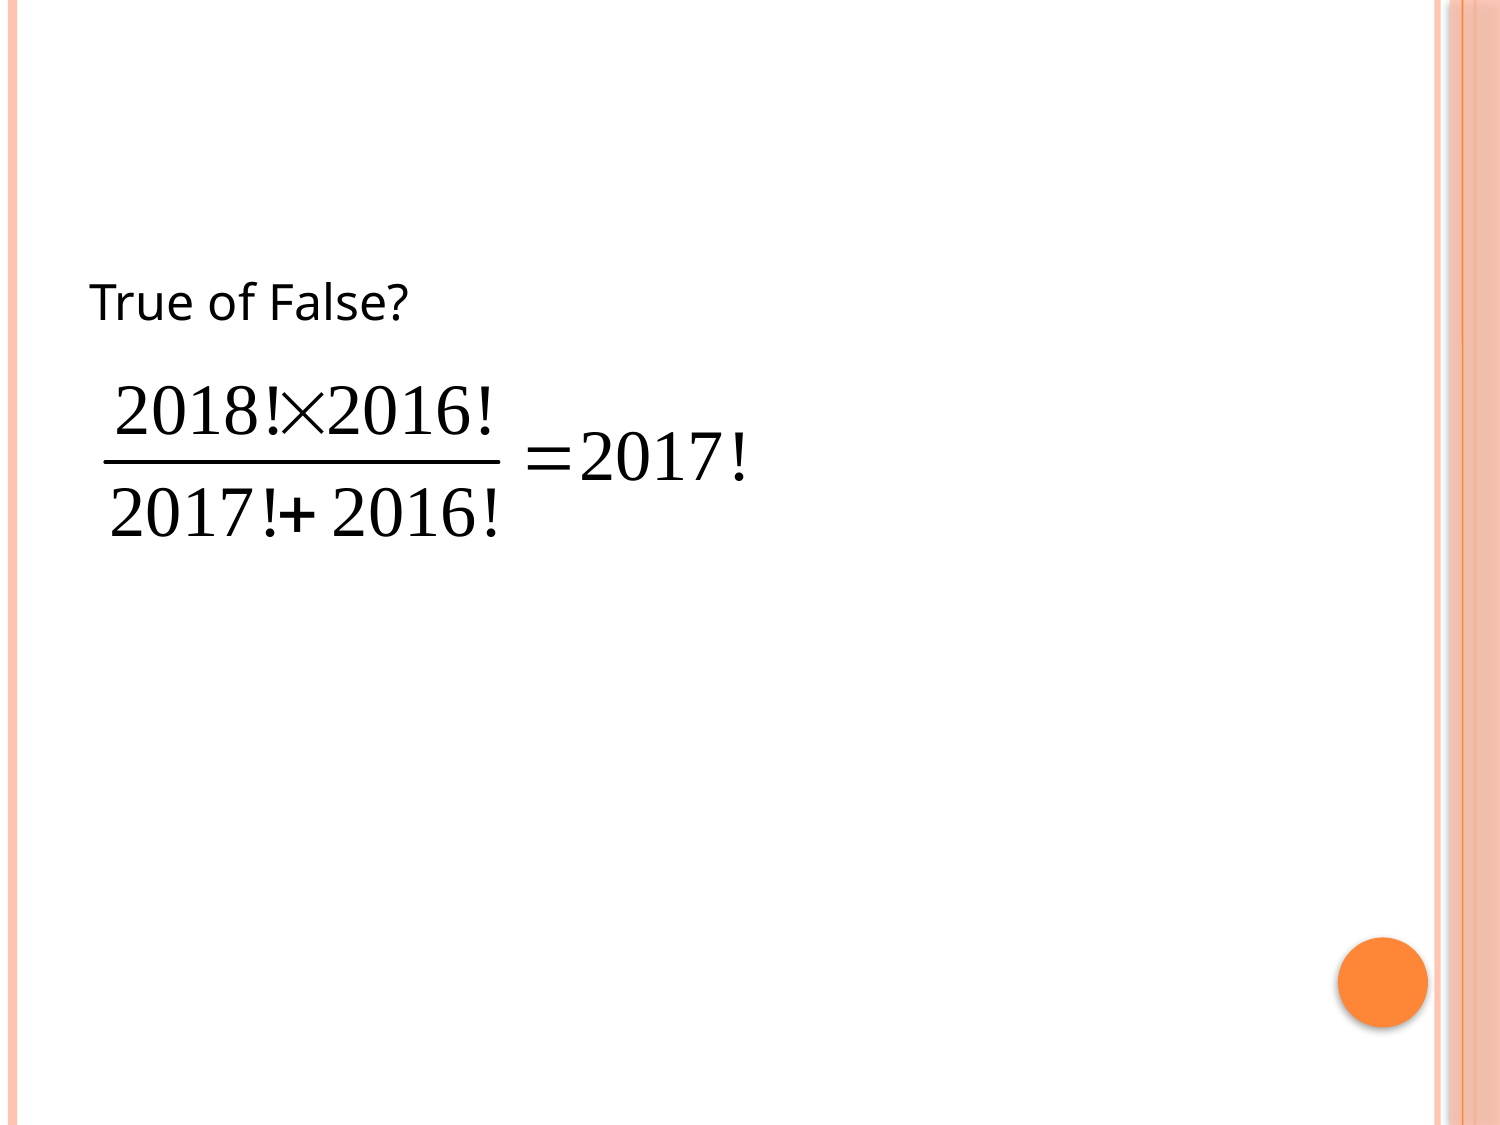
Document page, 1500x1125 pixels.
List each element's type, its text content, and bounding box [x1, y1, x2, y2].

list True of False? [75, 262, 1300, 1062]
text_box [92, 364, 759, 554]
